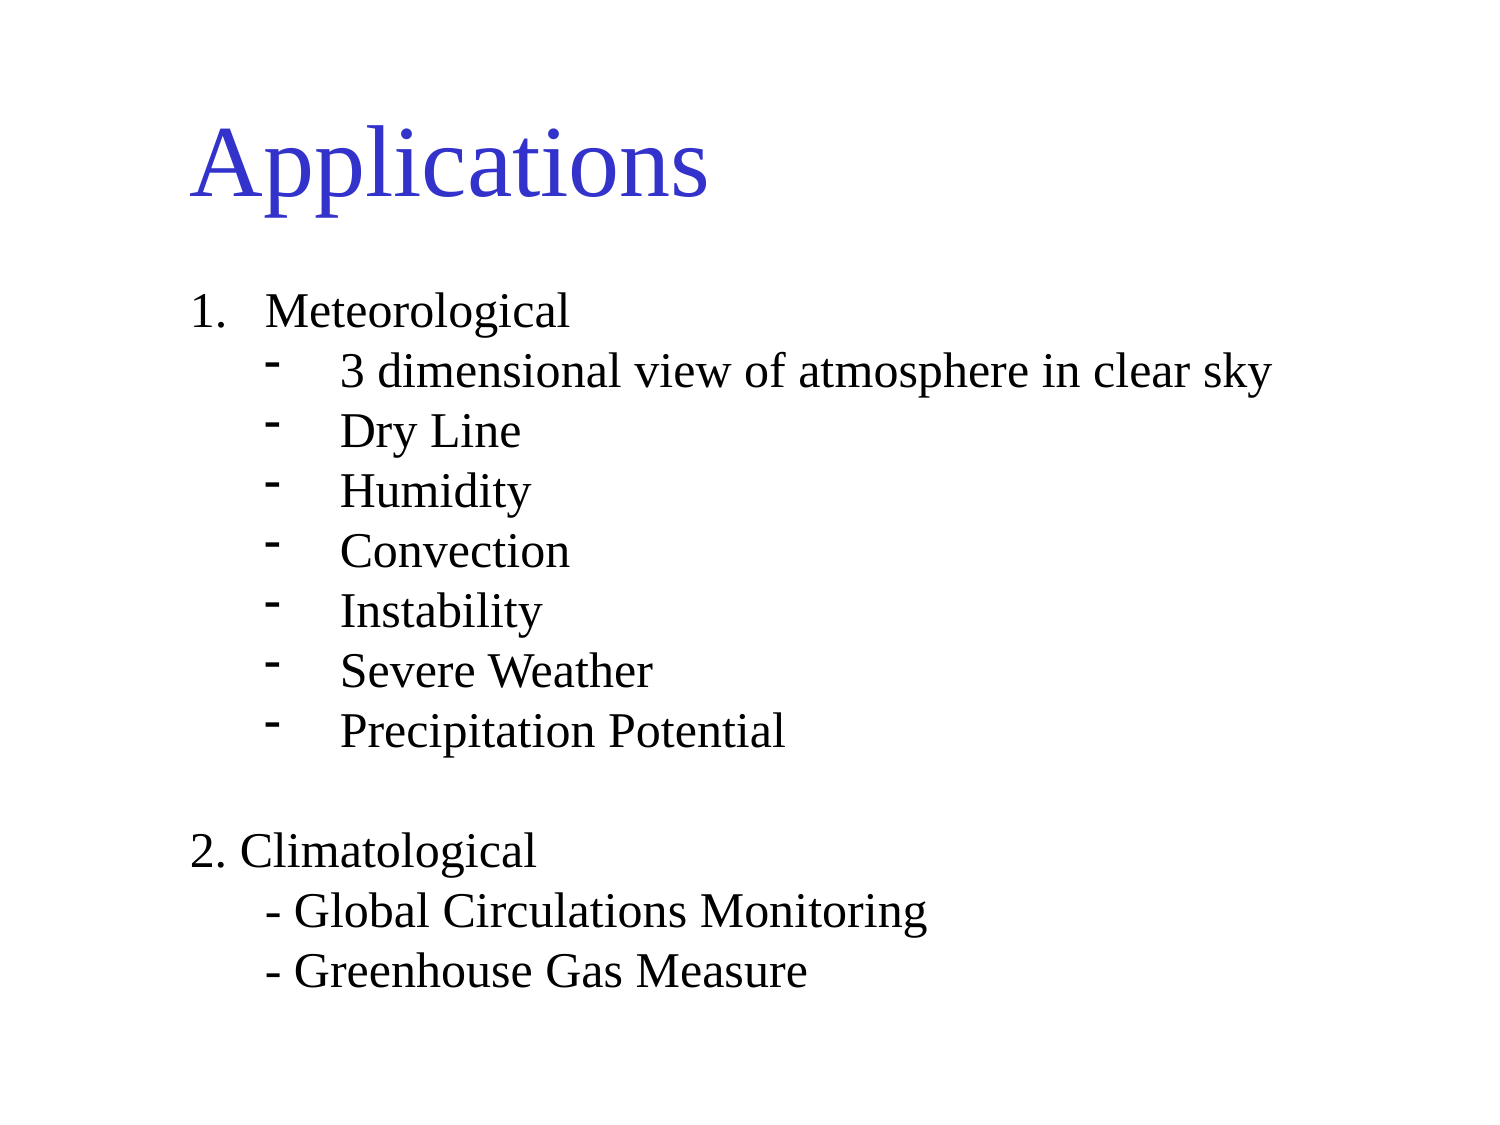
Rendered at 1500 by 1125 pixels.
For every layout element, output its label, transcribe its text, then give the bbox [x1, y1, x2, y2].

text_box Applications Meteorological 3 dimensional view of atmosphere in clear sky Dry Line Humidity Convection Instability Severe Weather Precipitation Potential 2. Climatological - Global Circulations Monitoring - Greenhouse Gas Measure [174, 87, 1404, 1065]
